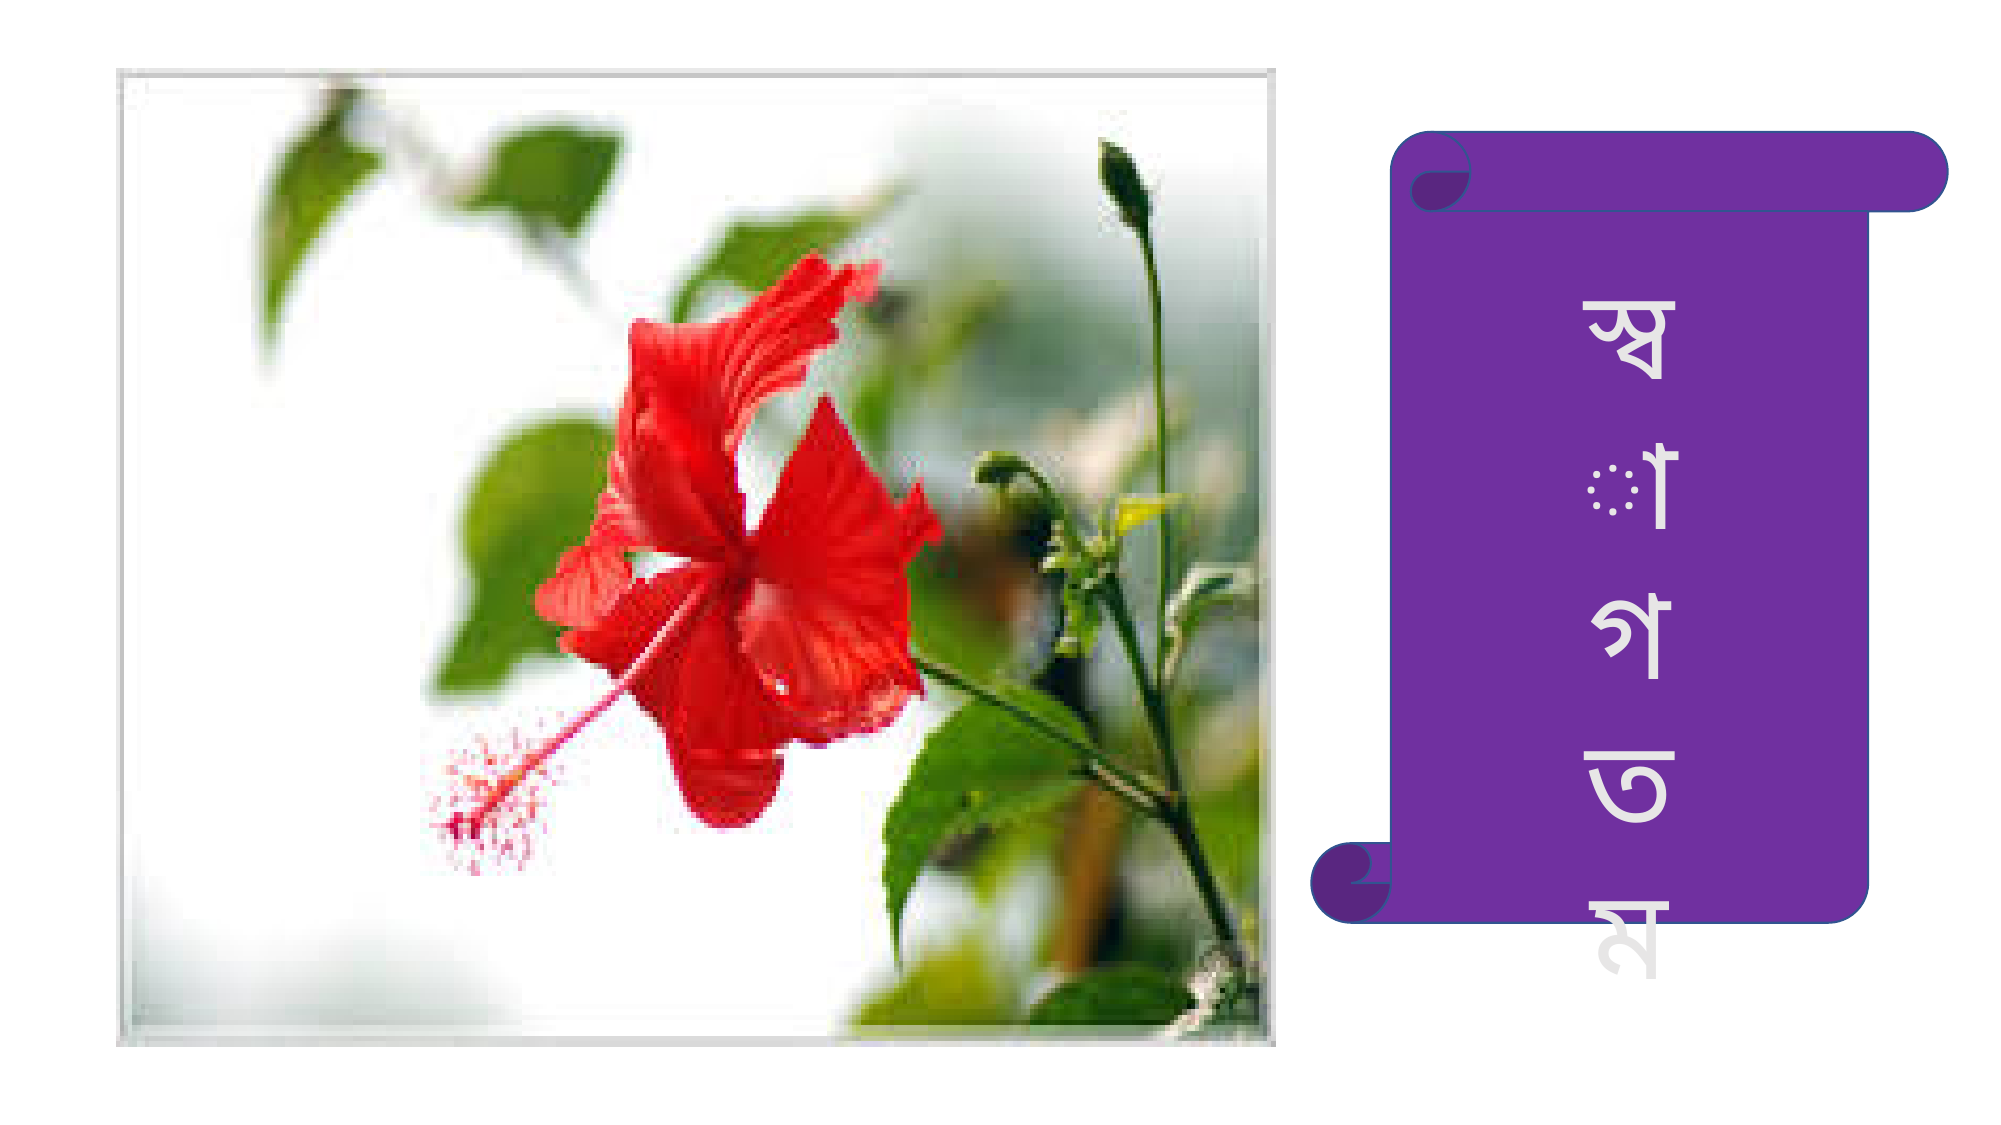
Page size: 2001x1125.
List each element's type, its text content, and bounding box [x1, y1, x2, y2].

text_box স্বাগতম [1553, 247, 1706, 1012]
text_box [1310, 130, 1949, 924]
picture [116, 68, 1276, 1047]
